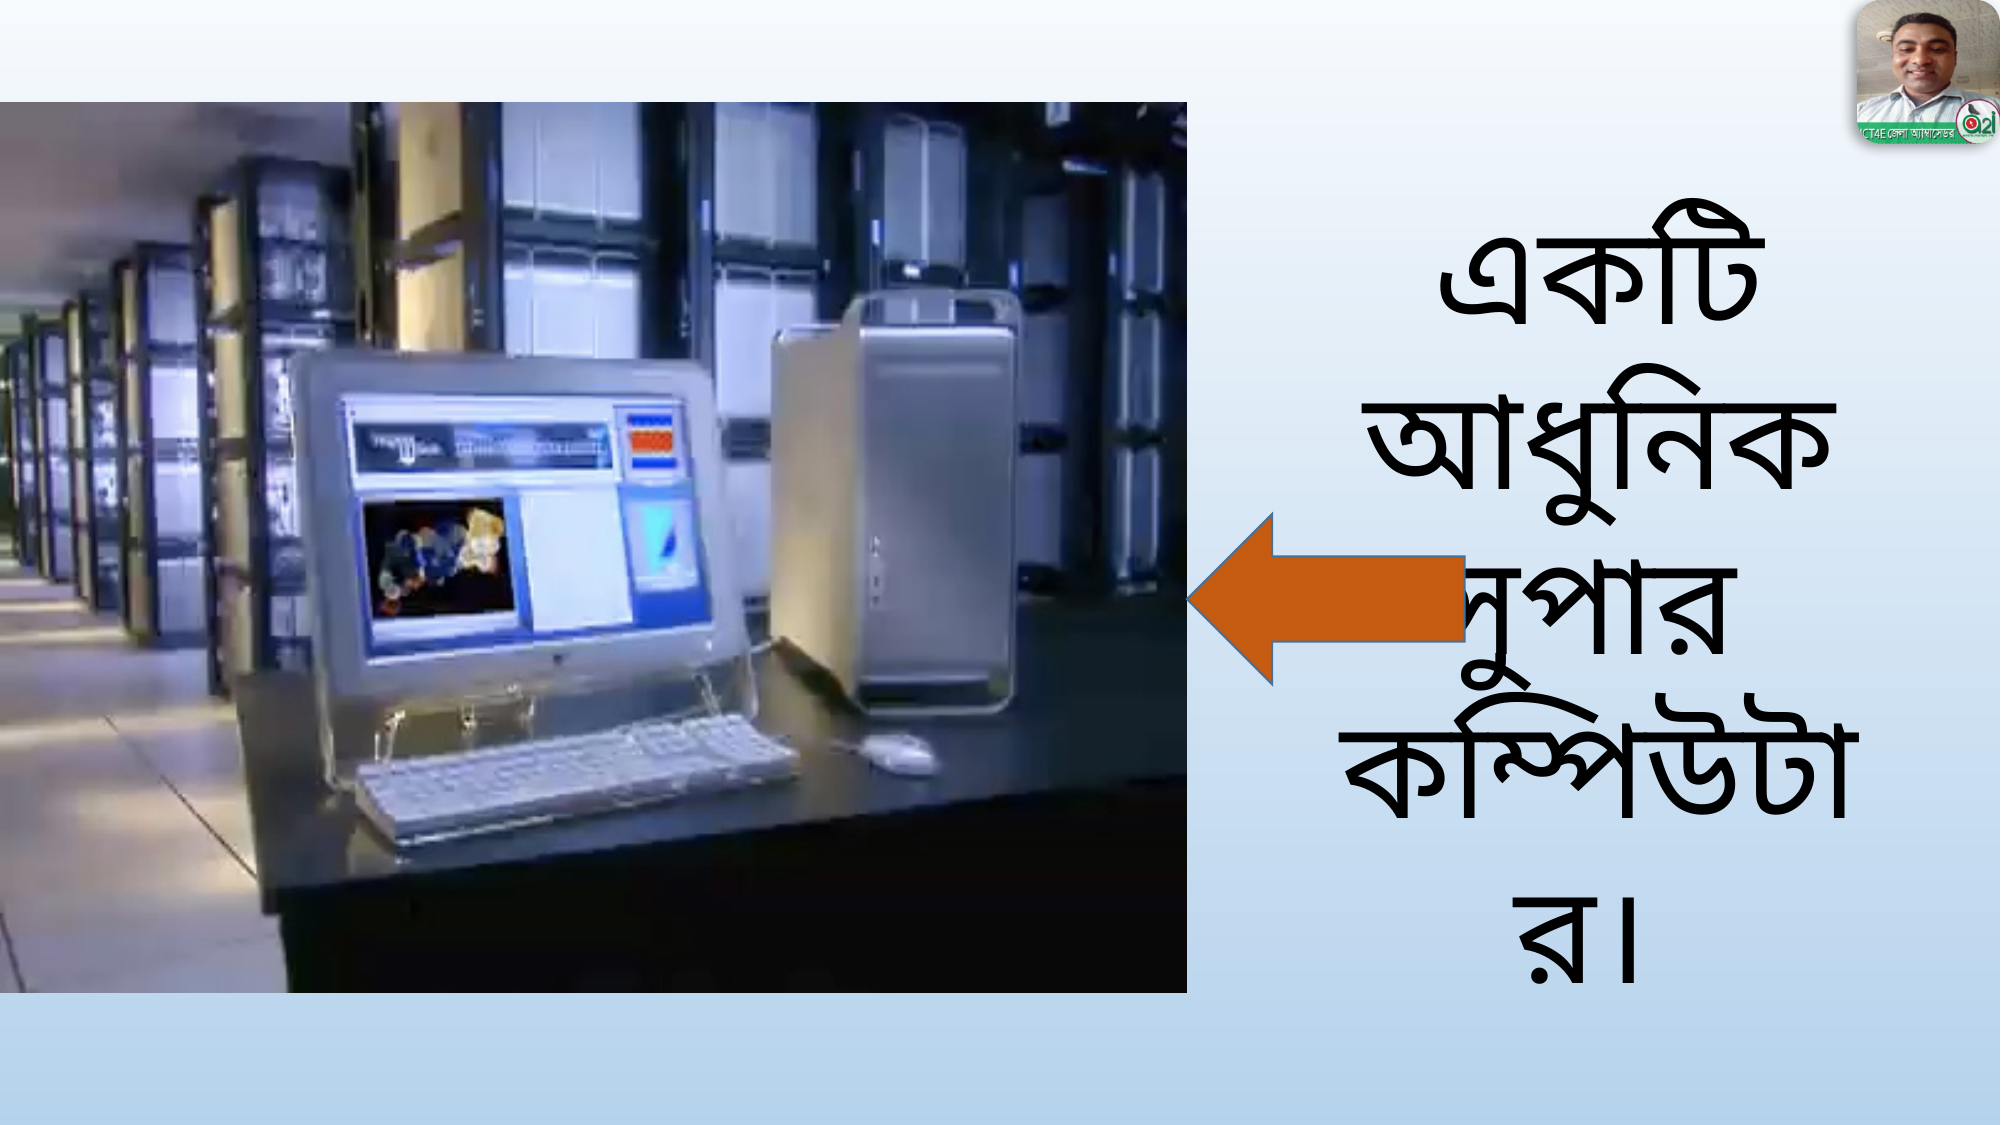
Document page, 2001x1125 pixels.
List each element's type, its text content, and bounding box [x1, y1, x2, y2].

picture [0, 102, 1187, 993]
text_box [1187, 511, 1466, 687]
picture [1857, 0, 2000, 144]
text_box একটি আধুনিক সুপার কম্পিউটার। [1305, 204, 1894, 994]
